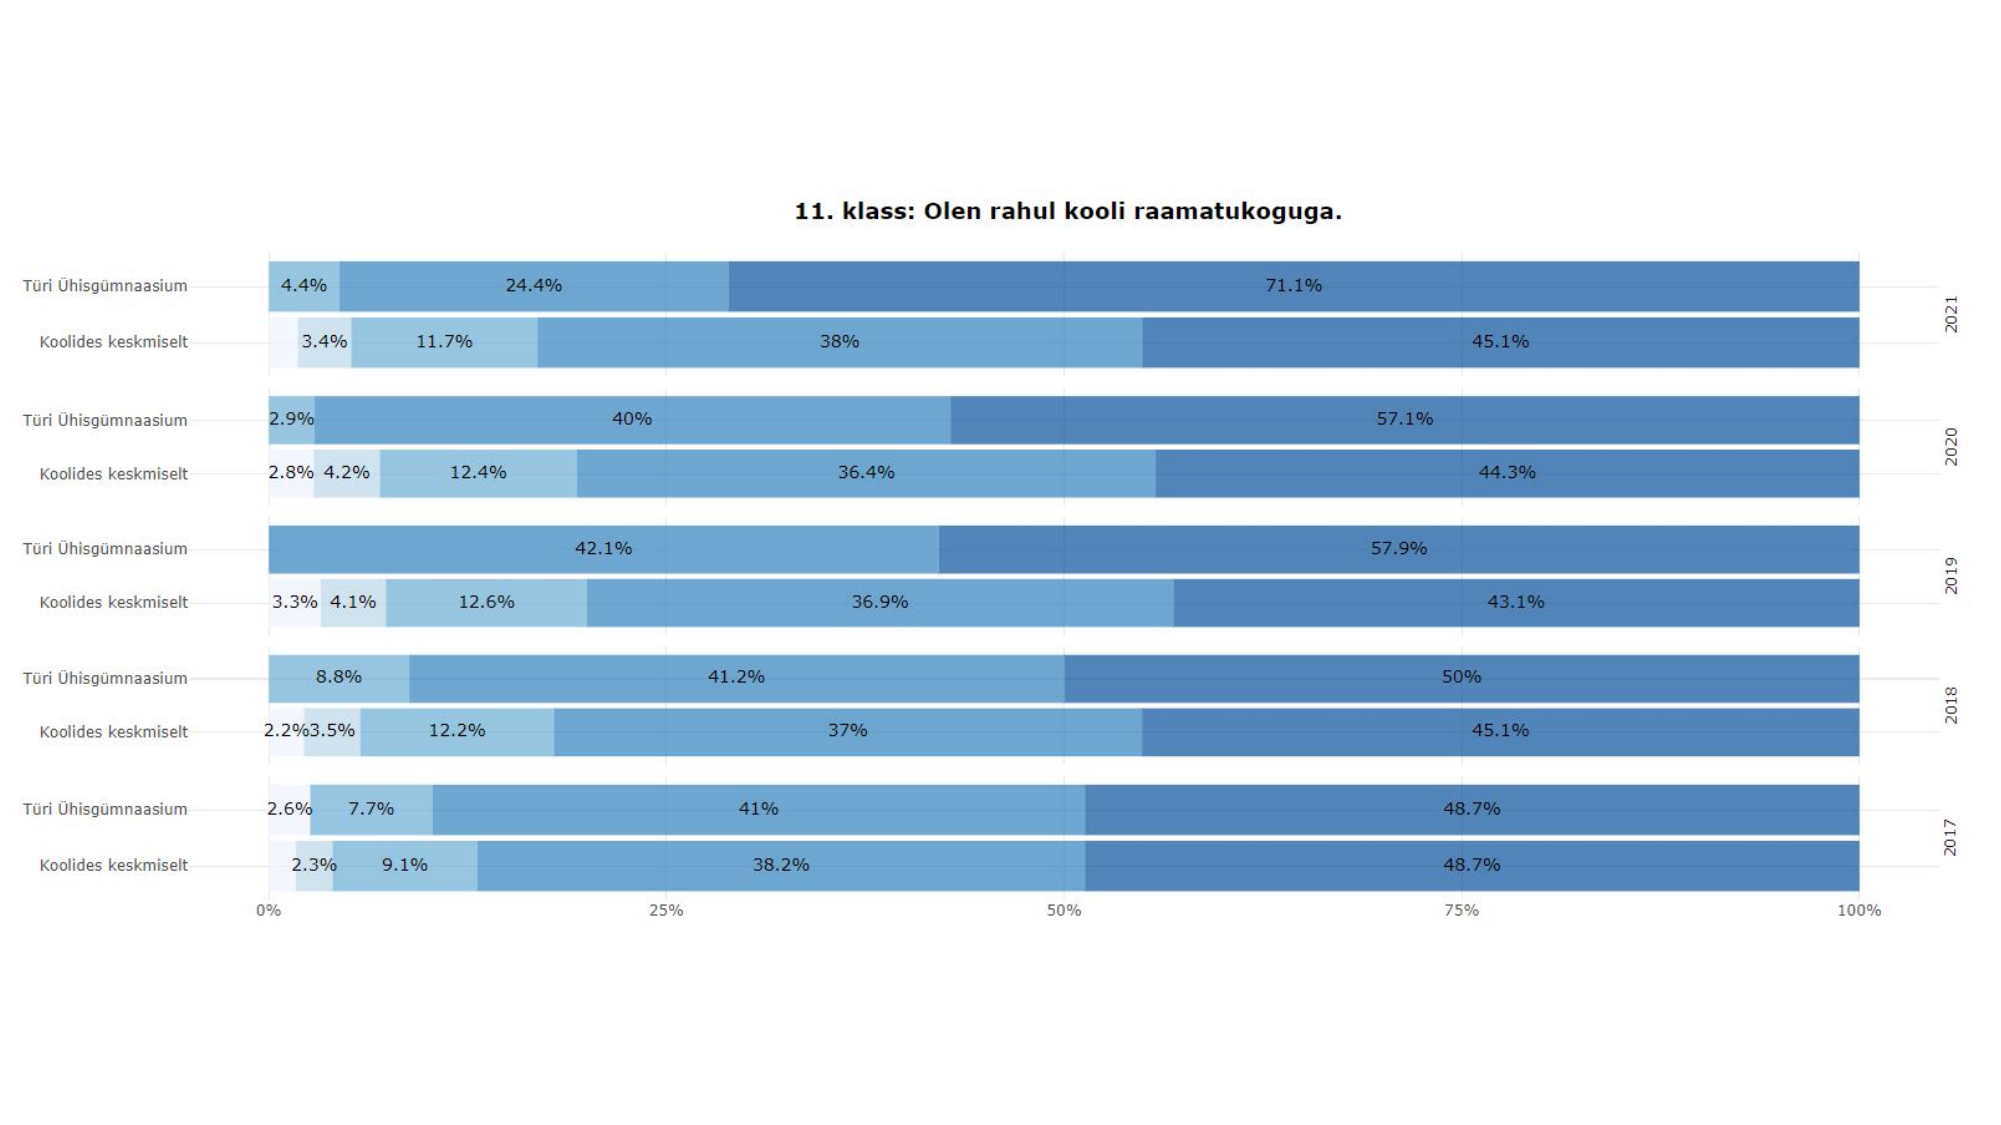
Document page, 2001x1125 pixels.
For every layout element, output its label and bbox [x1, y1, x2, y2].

picture [0, 188, 1973, 927]
